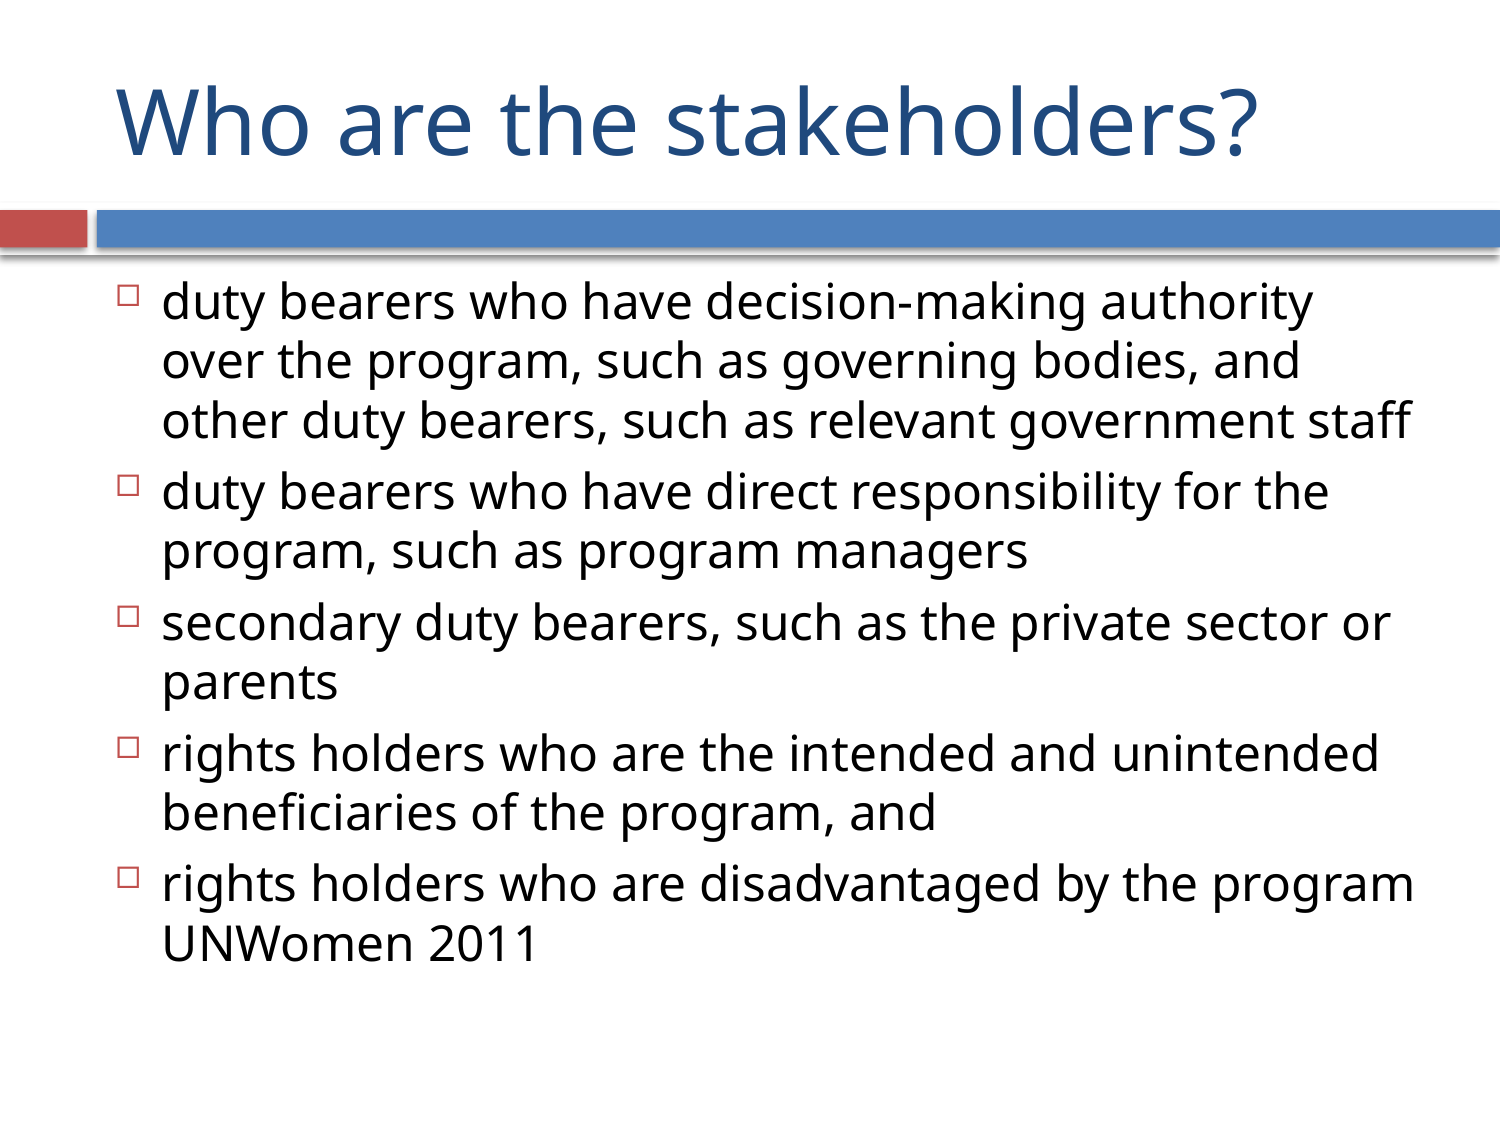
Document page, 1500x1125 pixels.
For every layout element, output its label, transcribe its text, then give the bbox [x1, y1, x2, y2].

list duty bearers who have decision-making authority over the program, such as governing bodies, and other duty bearers, such as relevant government staff duty bearers who have direct responsibility for the program, such as program managers secondary duty bearers, such as the private sector or parents rights holders who are the intended and unintended beneficiaries of the program, and rights holders who are disadvantaged by the program UNWomen 2011 [100, 262, 1438, 1000]
title Who are the stakeholders? [100, 37, 1438, 200]
